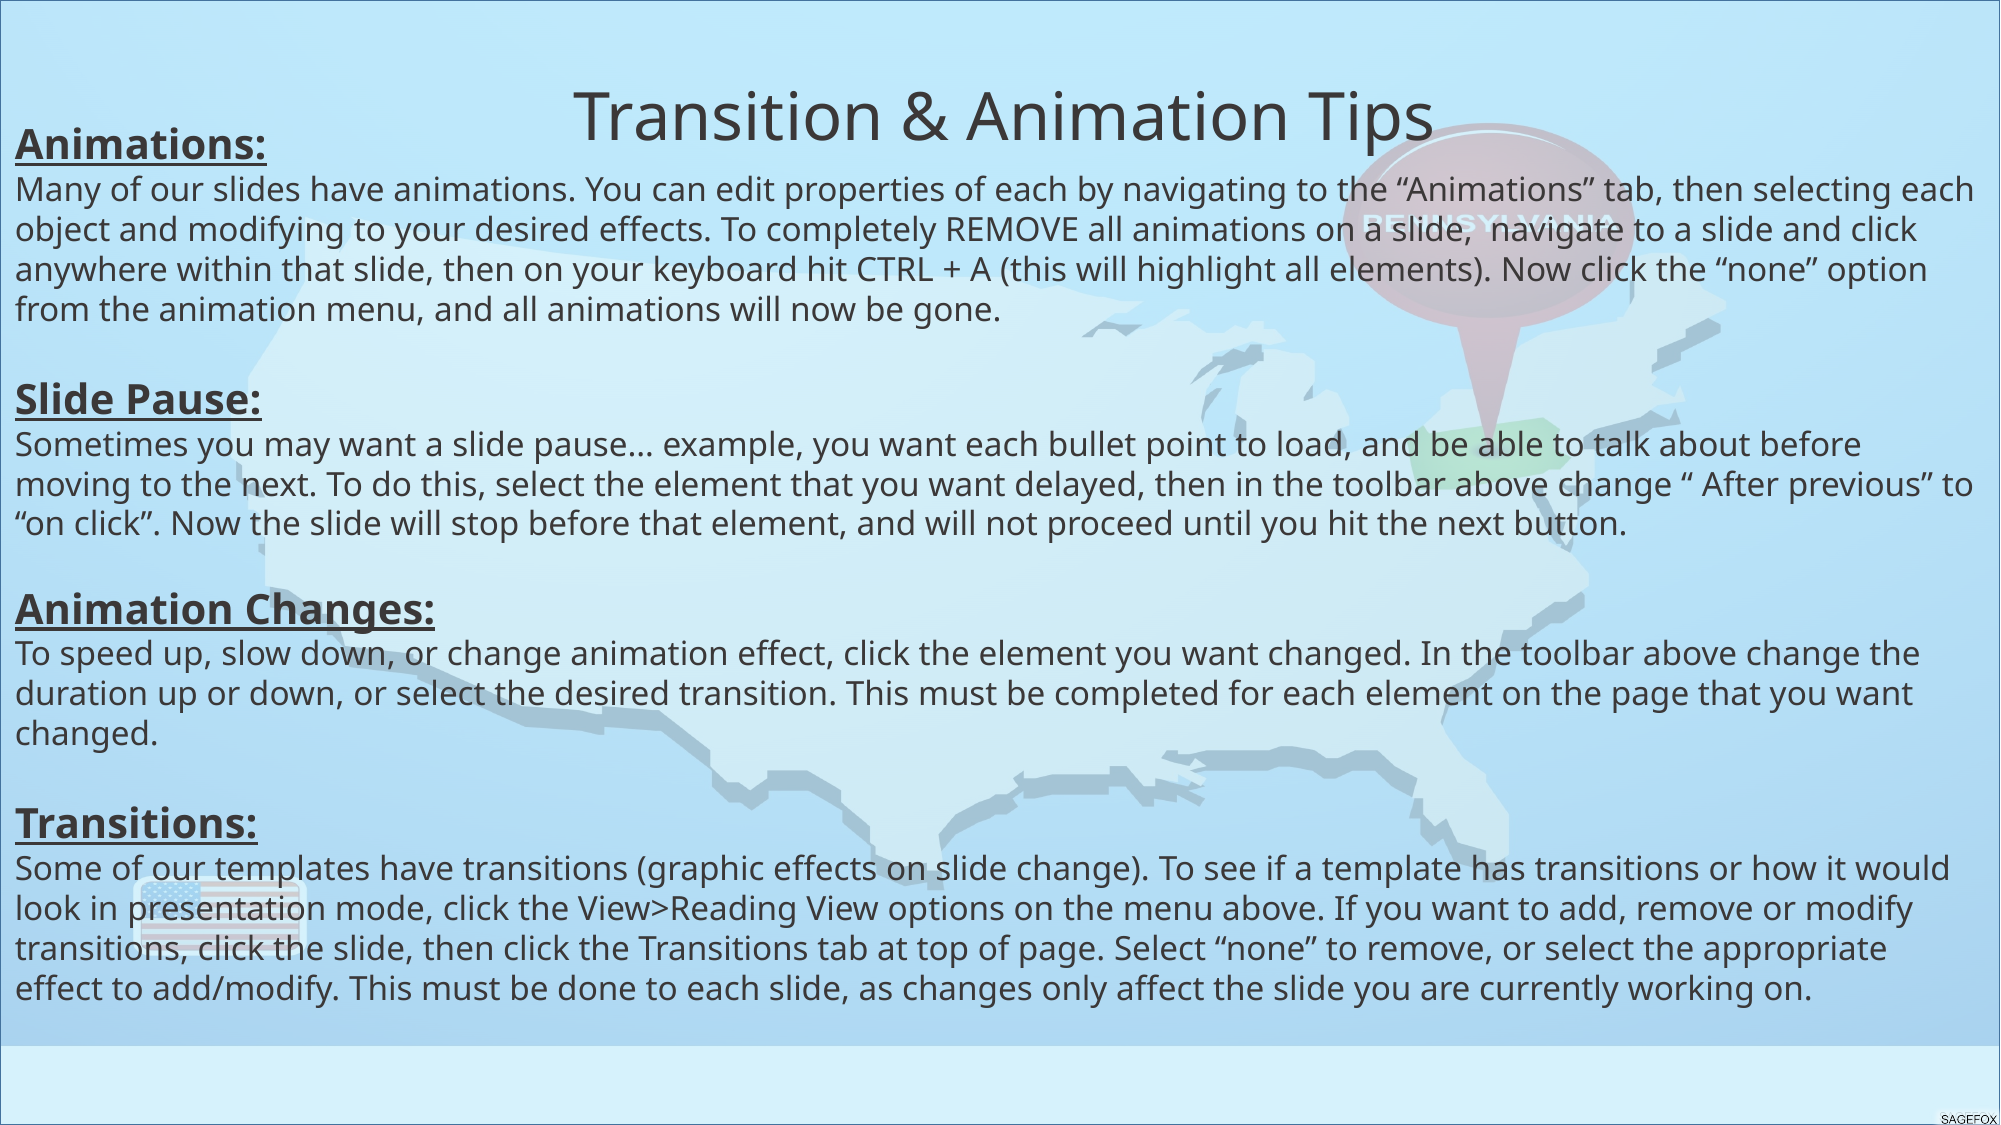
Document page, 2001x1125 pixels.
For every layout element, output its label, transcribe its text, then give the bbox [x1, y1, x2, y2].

title Transition & Animation Tips [477, 59, 1532, 177]
text_box Animations: Many of our slides have animations. You can edit properties of each by navigating to the “Animations” tab, then selecting each object and modifying to your desired effects. To completely REMOVE all animations on a slide, navigate to a slide and click anywhere within that slide, then on your keyboard hit CTRL + A (this will highlight all elements). Now click the “none” option from the animation menu, and all animations will now be gone. Slide Pause: Sometimes you may want a slide pause… example, you want each bullet point to load, and be able to talk about before moving to the next. To do this, select the element that you want delayed, then in the toolbar above change “ After previous” to “on click”. Now the slide will stop before that element, and will not proceed until you hit the next button. Animation Changes: To speed up, slow down, or change animation effect, click the element you want changed. In the toolbar above change the duration up or down, or select the desired transition. This must be completed for each element on the page that you want changed. Transitions: Some of our templates have transitions (graphic effects on slide change). To see if a template has transitions or how it would look in presentation mode, click the View>Reading View options on the menu above. If you want to add, remove or modify transitions, click the slide, then click the Transitions tab at top of page. Select “none” to remove, or select the appropriate effect to add/modify. This must be done to each slide, as changes only affect the slide you are currently working on. [0, 0, 2000, 1125]
picture [1938, 1114, 1999, 1125]
